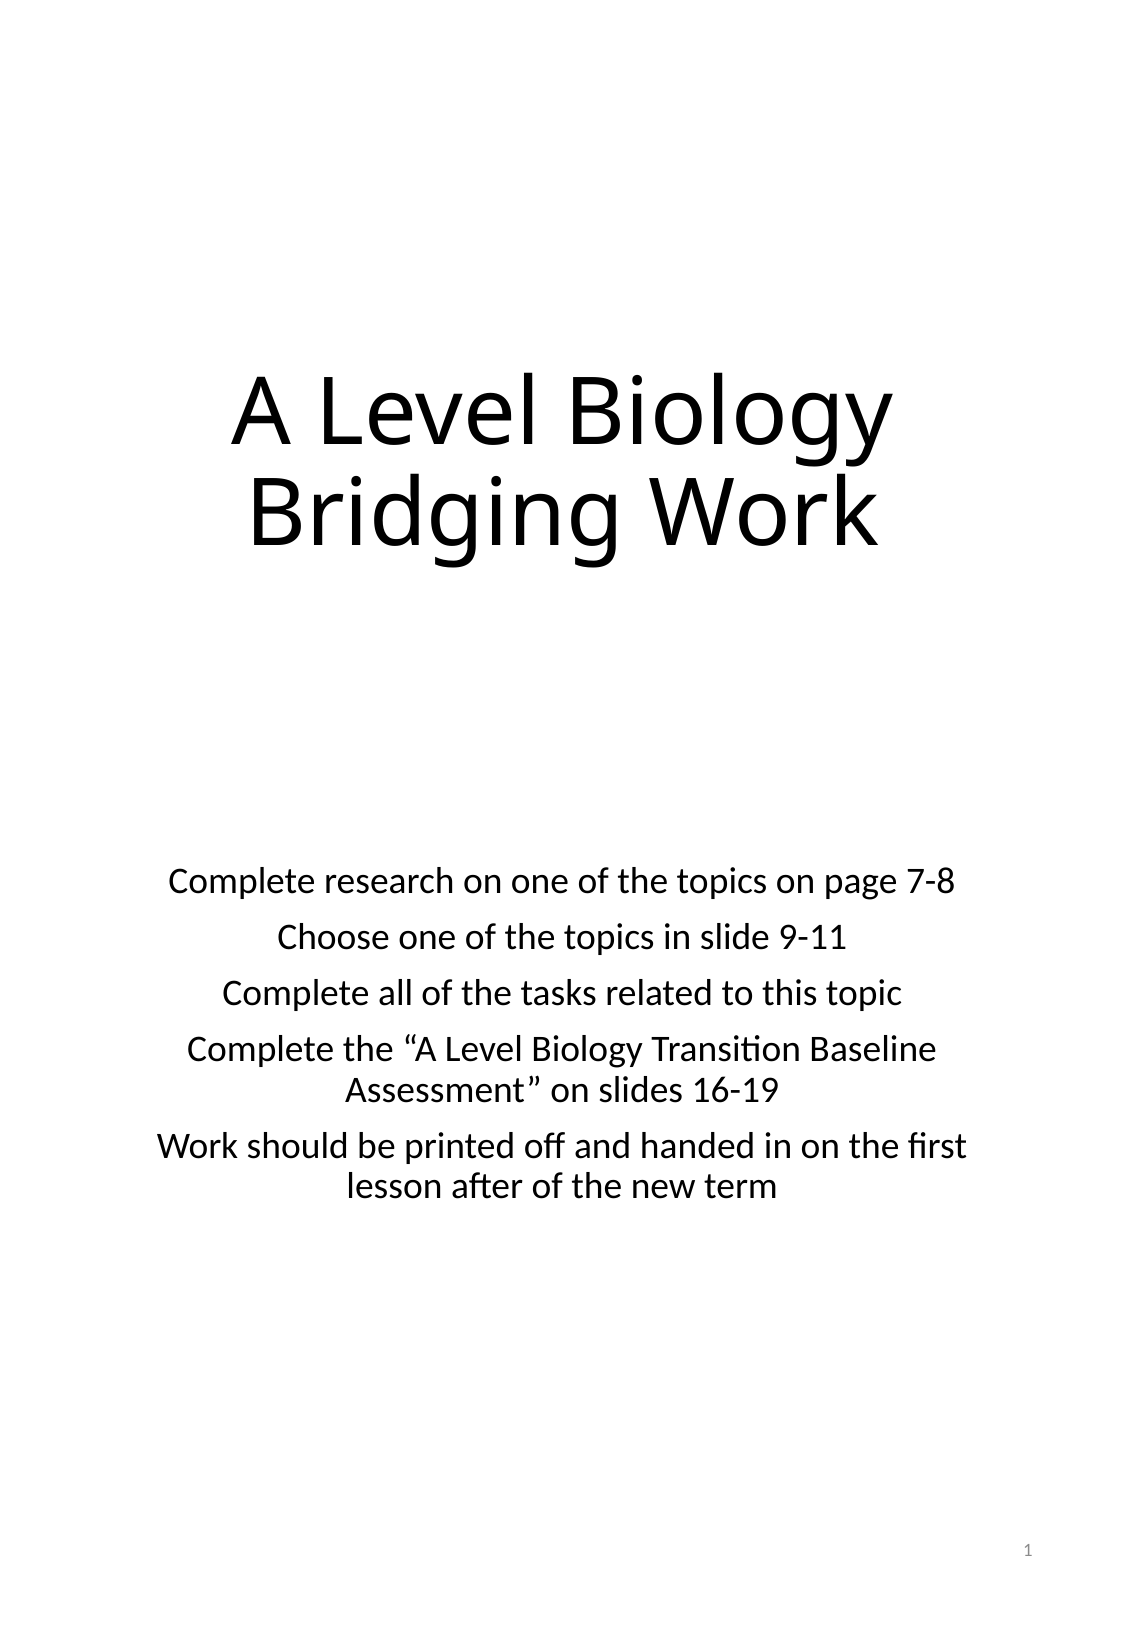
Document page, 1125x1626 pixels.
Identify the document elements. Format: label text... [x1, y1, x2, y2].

title A Level Biology Bridging Work [84, 265, 1041, 574]
subtitle Complete research on one of the topics on page 7-8 Choose one of the topics in slide 9-11 Complete all of the tasks related to this topic Complete the “A Level Biology Transition Baseline Assessment” on slides 16-19 Work should be printed off and handed in on the first lesson after of the new term [140, 853, 985, 1246]
slide_number 1 [794, 1506, 1048, 1593]
